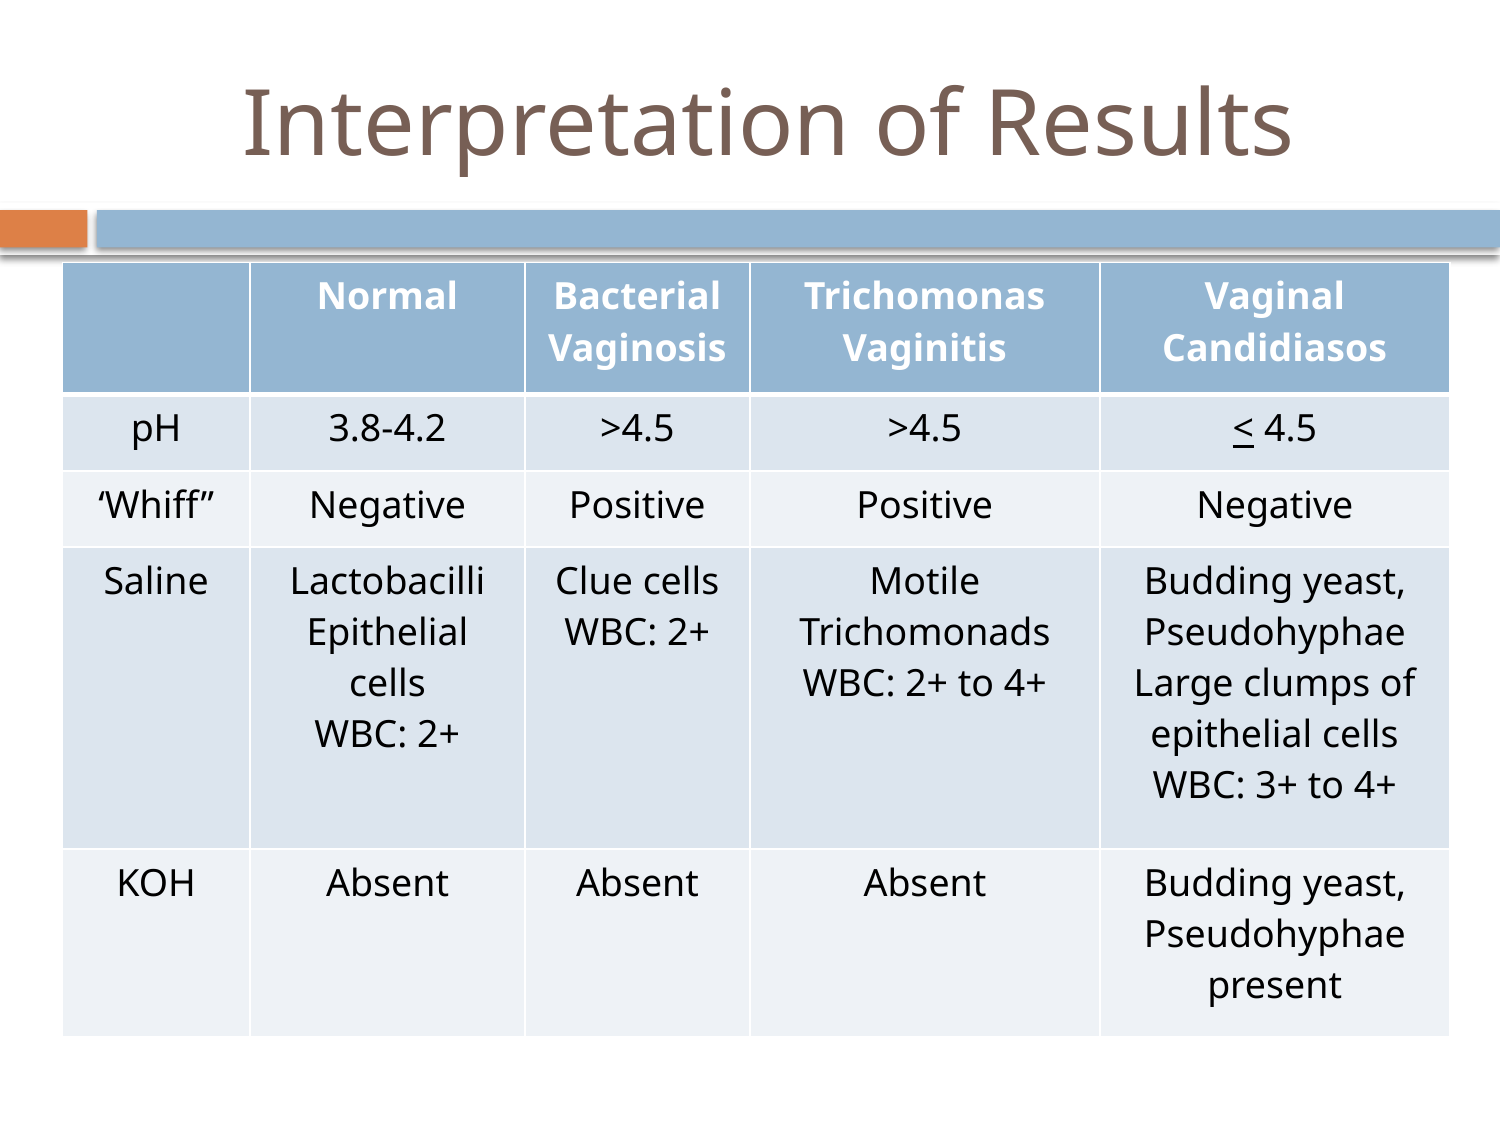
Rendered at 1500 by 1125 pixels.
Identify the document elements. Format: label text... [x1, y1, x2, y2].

table_cell Lactobacilli Epithelial cells WBC: 2+ [251, 548, 524, 848]
table_cell ‘Whiff” [63, 472, 249, 546]
table_cell pH [63, 397, 249, 470]
table_cell Positive [526, 472, 749, 546]
table_cell >4.5 [751, 397, 1099, 470]
table_header Trichomonas Vaginitis [751, 263, 1099, 392]
table_header Vaginal Candidiasos [1101, 263, 1449, 392]
table_header [63, 263, 249, 392]
table_cell Positive [751, 472, 1099, 546]
table_cell Absent [526, 850, 749, 1036]
table_cell Negative [251, 472, 524, 546]
table_cell Budding yeast, Pseudohyphae present [1101, 850, 1449, 1036]
table_cell KOH [63, 850, 249, 1036]
table_cell Motile Trichomonads WBC: 2+ to 4+ [751, 548, 1099, 848]
table_cell Clue cells WBC: 2+ [526, 548, 749, 848]
table_header Bacterial Vaginosis [526, 263, 749, 392]
table_cell Absent [751, 850, 1099, 1036]
table_cell Budding yeast, Pseudohyphae Large clumps of epithelial cells WBC: 3+ to 4+ [1101, 548, 1449, 848]
table_cell Negative [1101, 472, 1449, 546]
table_cell < 4.5 [1101, 397, 1449, 470]
title Interpretation of Results [100, 37, 1438, 200]
table_cell Absent [251, 850, 524, 1036]
table_cell Saline [63, 548, 249, 848]
table_header Normal [251, 263, 524, 392]
table_cell 3.8-4.2 [251, 397, 524, 470]
table_cell >4.5 [526, 397, 749, 470]
